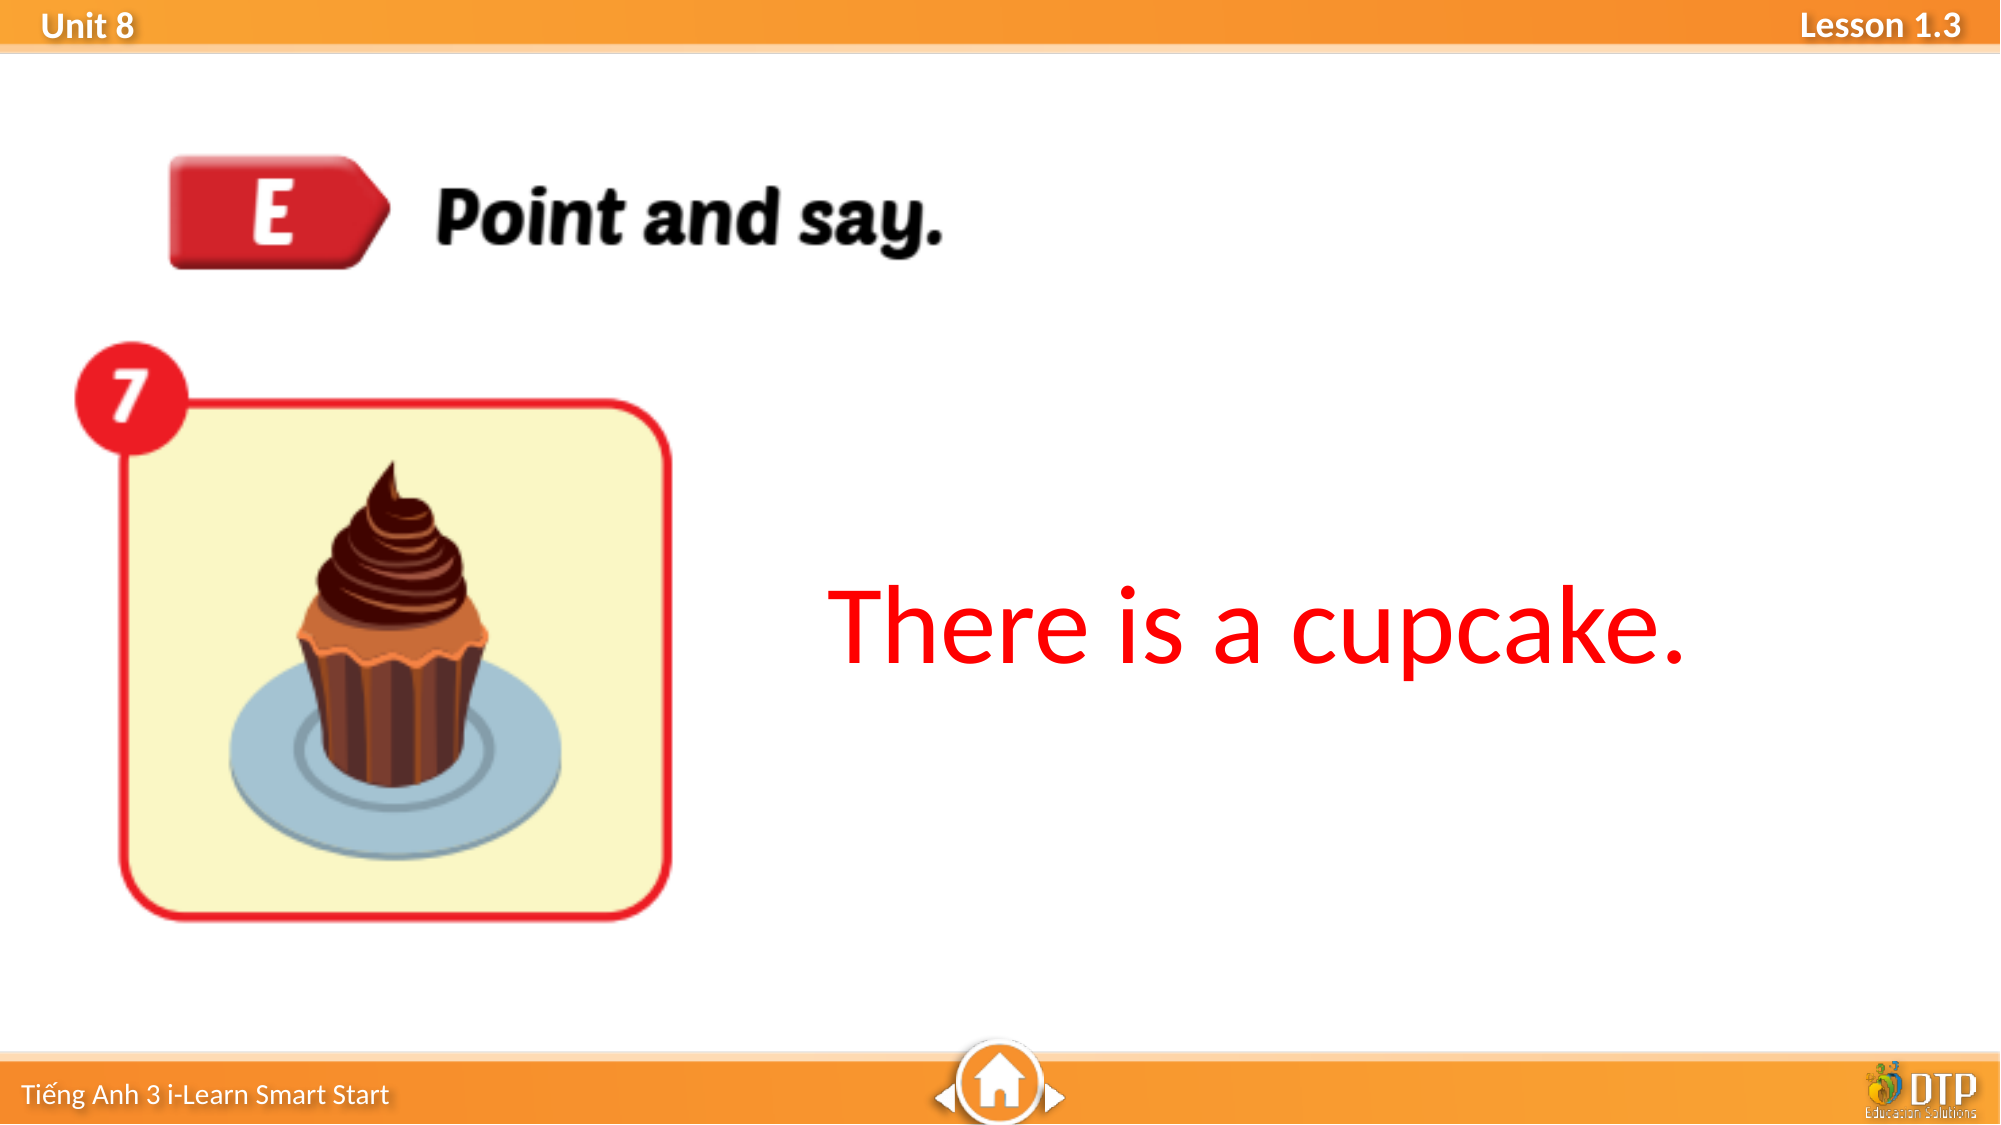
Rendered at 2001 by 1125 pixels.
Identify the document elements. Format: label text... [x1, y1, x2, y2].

picture [0, 0, 2000, 1125]
text_box There is a cupcake. [812, 543, 1892, 694]
